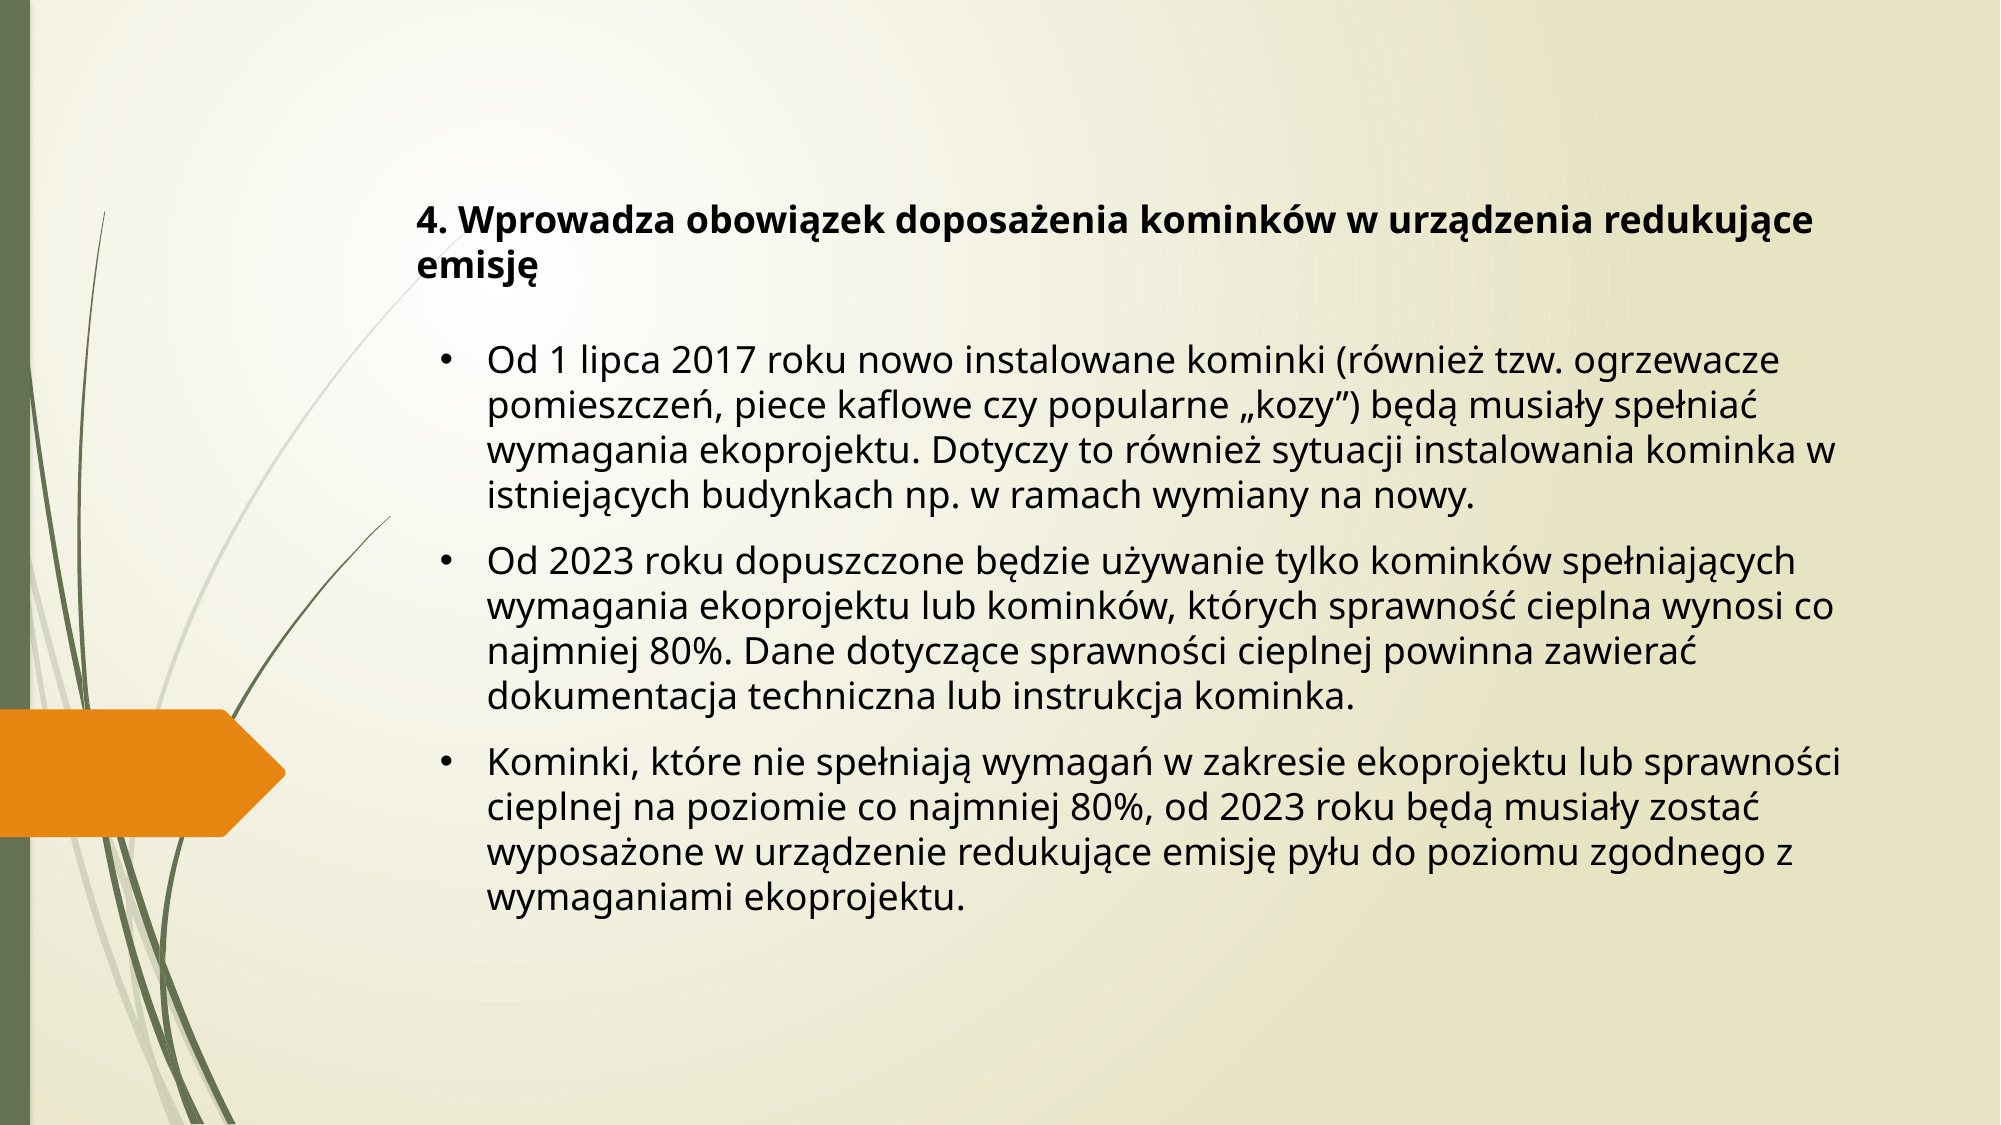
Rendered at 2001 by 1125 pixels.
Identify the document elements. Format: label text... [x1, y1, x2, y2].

subtitle Od 1 lipca 2017 roku nowo instalowane kominki (również tzw. ogrzewacze pomieszczeń, piece kaflowe czy popularne „kozy”) będą musiały spełniać wymagania ekoprojektu. Dotyczy to również sytuacji instalowania kominka w istniejących budynkach np. w ramach wymiany na nowy. Od 2023 roku dopuszczone będzie używanie tylko kominków spełniających wymagania ekoprojektu lub kominków, których sprawność cieplna wynosi co najmniej 80%. Dane dotyczące sprawności cieplnej powinna zawierać dokumentacja techniczna lub instrukcja kominka. Kominki, które nie spełniają wymagań w zakresie ekoprojektu lub sprawności cieplnej na poziomie co najmniej 80%, od 2023 roku będą musiały zostać wyposażone w urządzenie redukujące emisję pyłu do poziomu zgodnego z wymaganiami ekoprojektu. [424, 328, 1888, 969]
title 4. Wprowadza obowiązek doposażenia kominków w urządzenia redukujące emisję [401, 169, 1864, 294]
